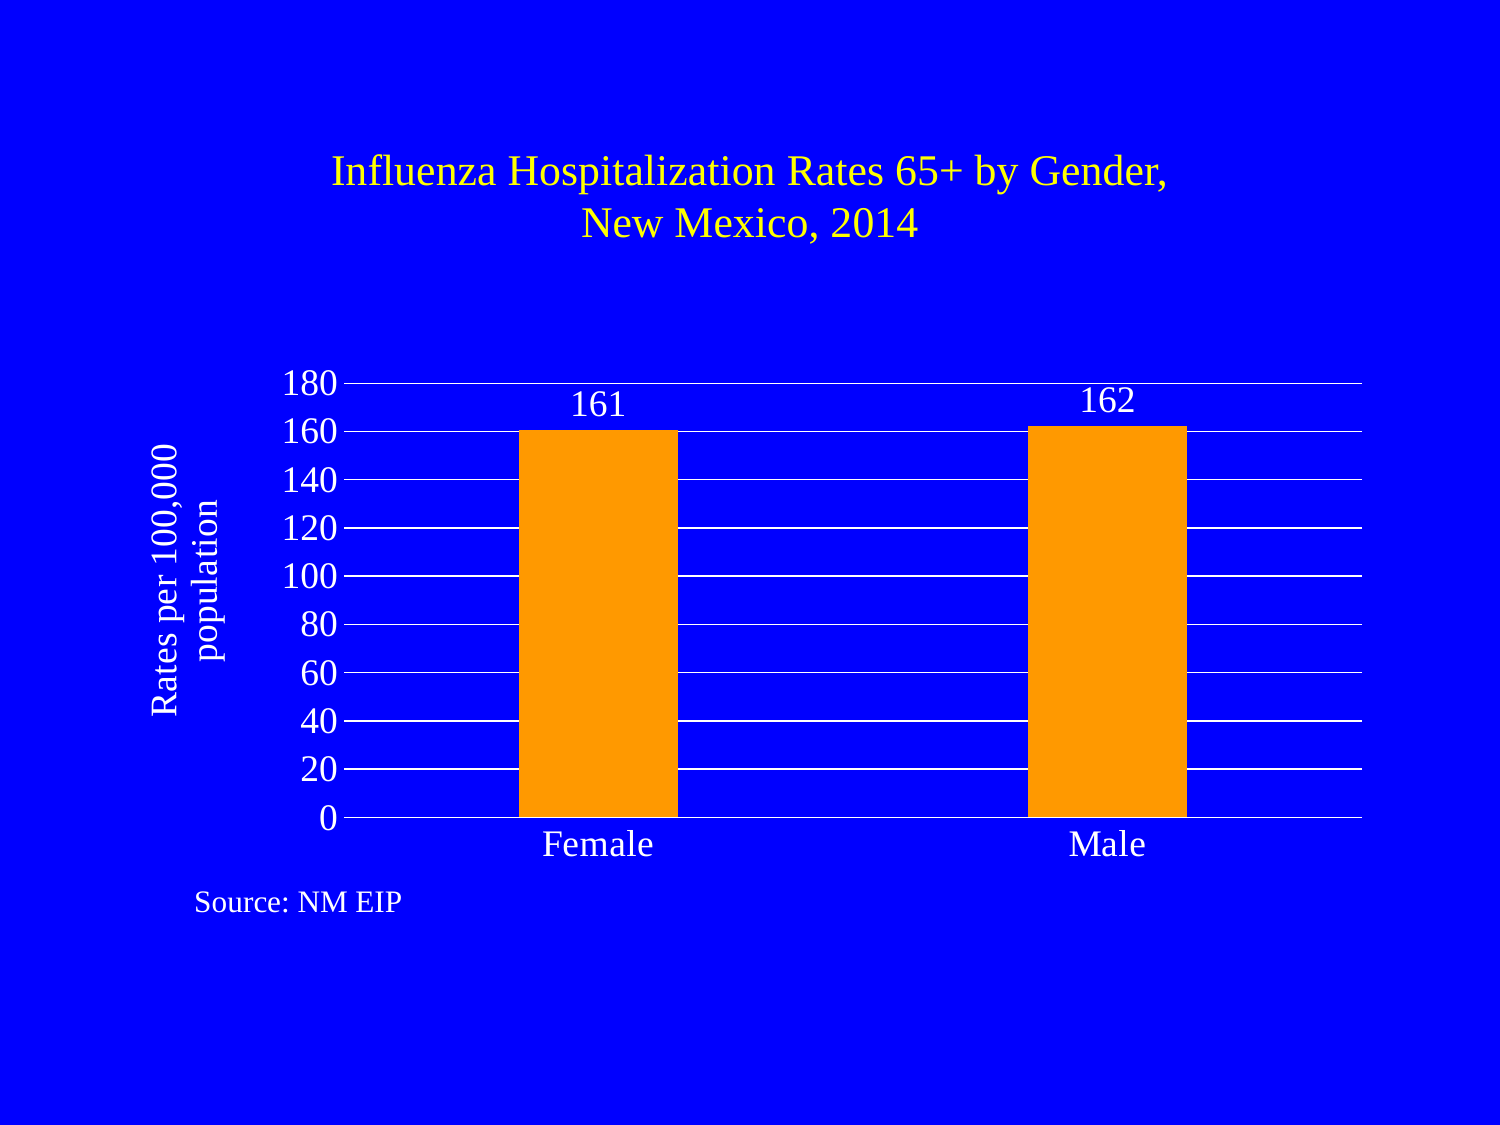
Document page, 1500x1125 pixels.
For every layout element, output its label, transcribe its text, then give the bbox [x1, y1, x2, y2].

text_box Source: NM EIP [179, 882, 1338, 927]
title Influenza Hospitalization Rates 65+ by Gender, New Mexico, 2014 [112, 99, 1388, 288]
chart [125, 352, 1388, 875]
